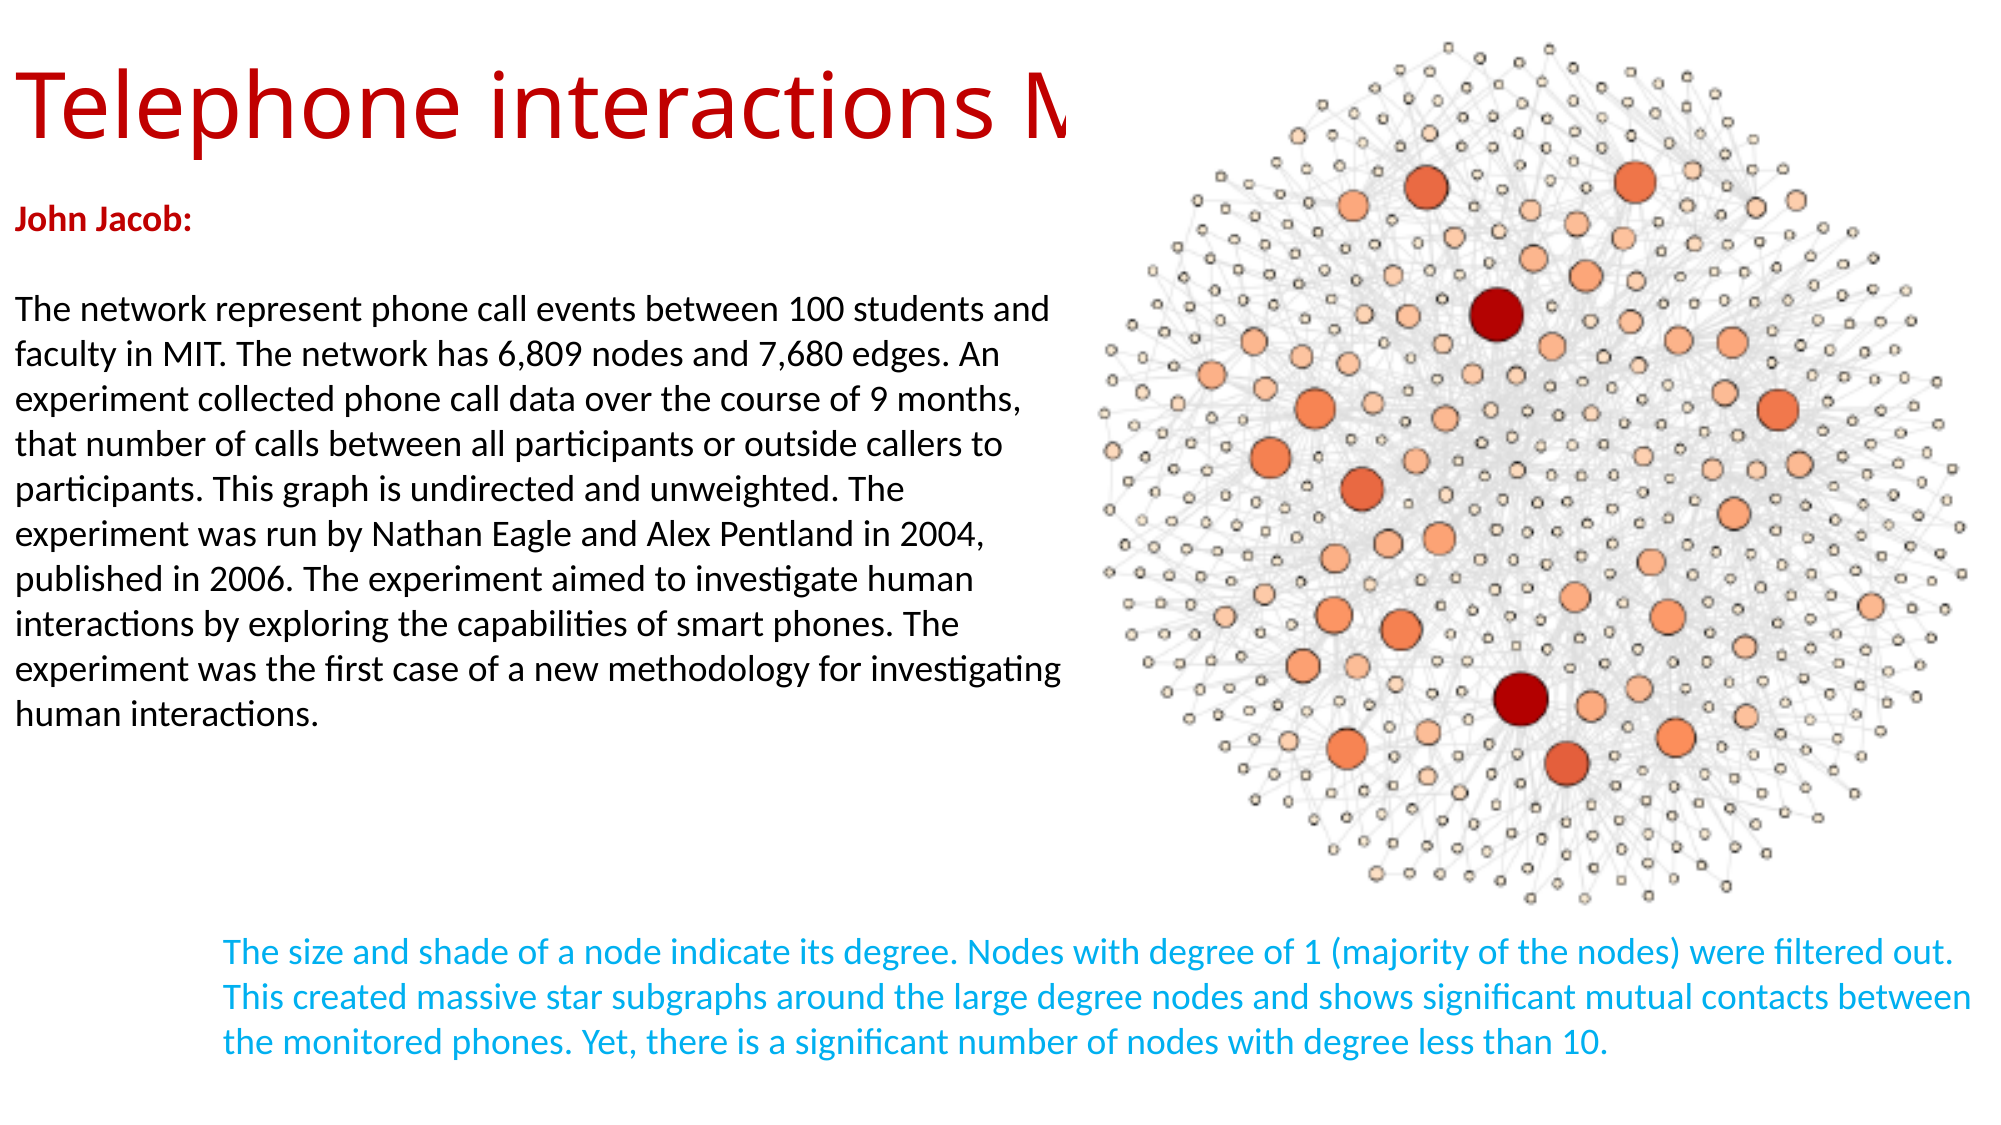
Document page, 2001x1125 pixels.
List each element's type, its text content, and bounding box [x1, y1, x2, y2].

text_box John Jacob: The network represent phone call events between 100 students and faculty in MIT. The network has 6,809 nodes and 7,680 edges. An experiment collected phone call data over the course of 9 months, that number of calls between all participants or outside callers to participants. This graph is undirected and unweighted. The experiment was run by Nathan Eagle and Alex Pentland in 2004, published in 2006. The experiment aimed to investigate human interactions by exploring the capabilities of smart phones. The experiment was the first case of a new methodology for investigating human interactions. [0, 187, 1066, 922]
title Telephone interactions MIT [0, 0, 1725, 187]
picture [1066, 8, 2000, 938]
text_box The size and shade of a node indicate its degree. Nodes with degree of 1 (majority of the nodes) were filtered out. This created massive star subgraphs around the large degree nodes and shows significant mutual contacts between the monitored phones. Yet, there is a significant number of nodes with degree less than 10. [208, 919, 2000, 1070]
